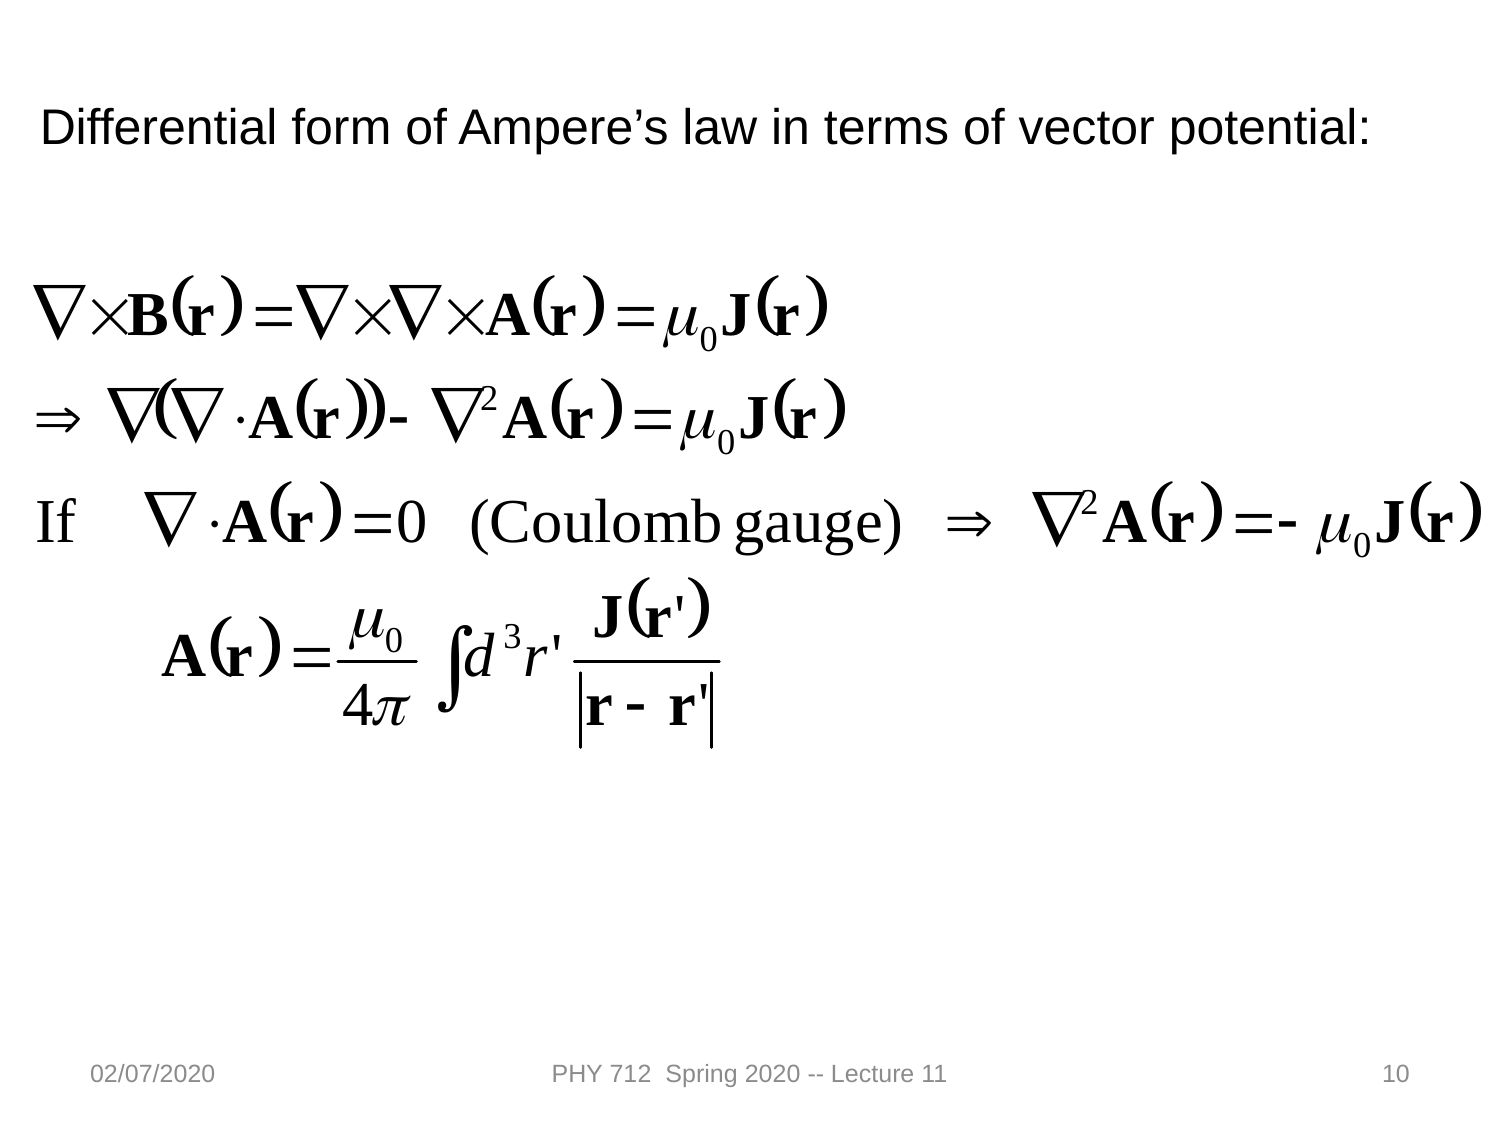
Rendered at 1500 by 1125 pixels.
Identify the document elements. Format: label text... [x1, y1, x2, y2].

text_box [25, 272, 1500, 763]
slide_number 10 [1074, 1042, 1425, 1103]
footer PHY 712 Spring 2020 -- Lecture 11 [512, 1042, 988, 1103]
text_box Differential form of Ampere’s law in terms of vector potential: [24, 87, 1428, 163]
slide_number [75, 1042, 425, 1103]
